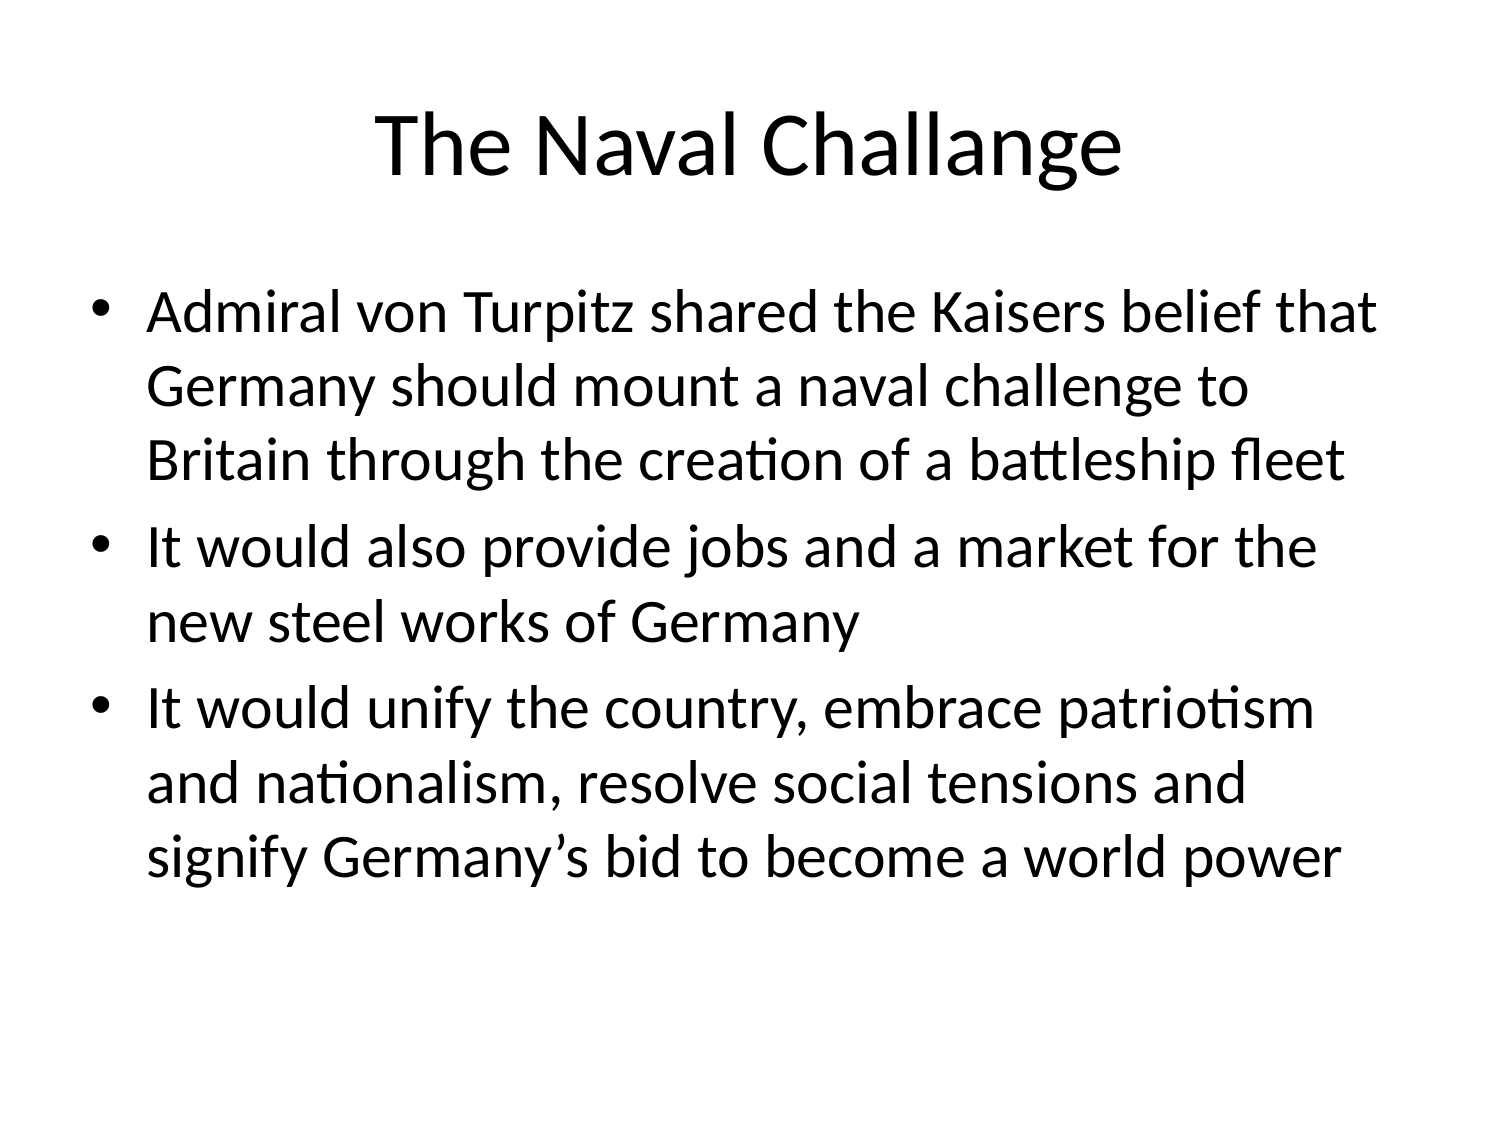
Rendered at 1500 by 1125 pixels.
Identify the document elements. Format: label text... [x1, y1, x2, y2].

title The Naval Challange [74, 44, 1426, 233]
list Admiral von Turpitz shared the Kaisers belief that Germany should mount a naval challenge to Britain through the creation of a battleship fleet It would also provide jobs and a market for the new steel works of Germany It would unify the country, embrace patriotism and nationalism, resolve social tensions and signify Germany’s bid to become a world power [74, 262, 1426, 1006]
